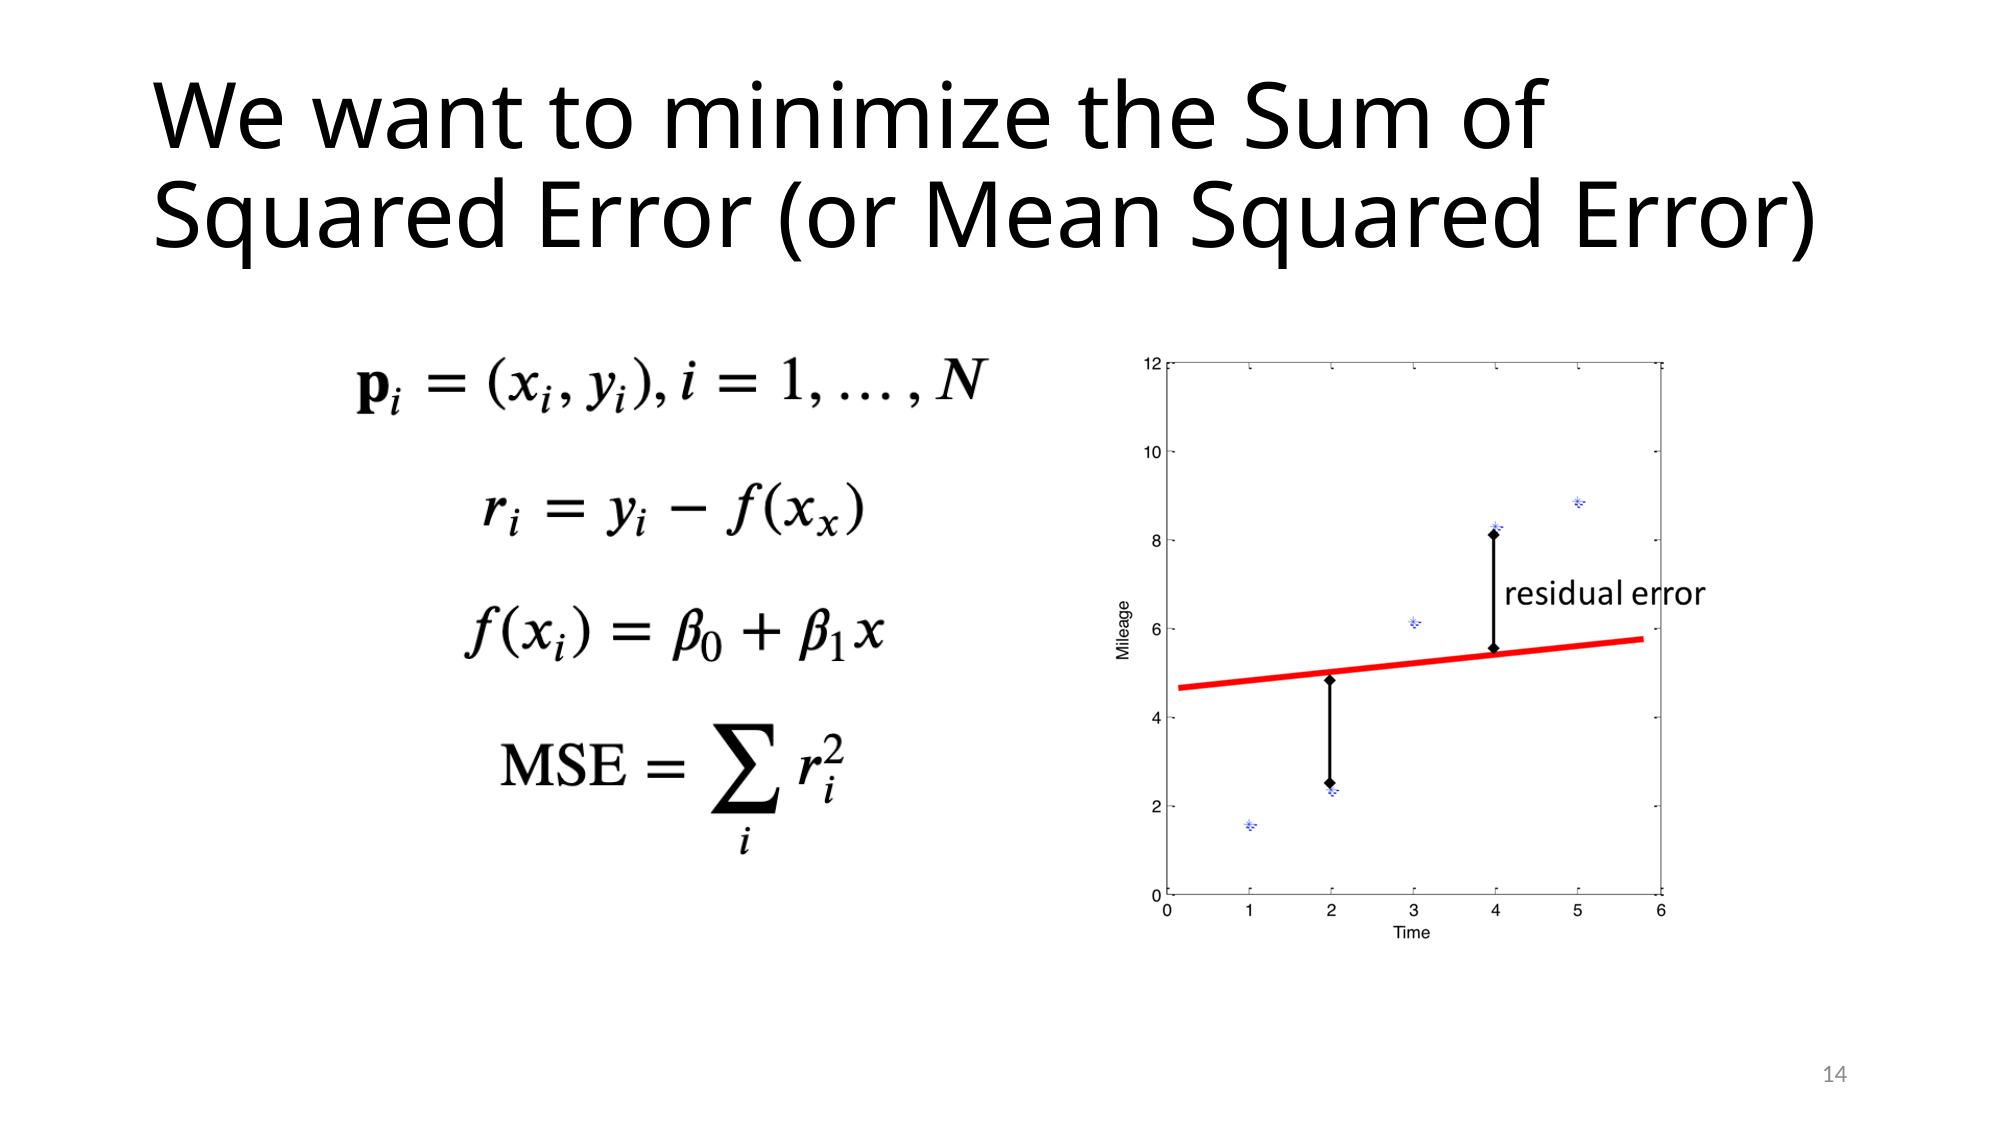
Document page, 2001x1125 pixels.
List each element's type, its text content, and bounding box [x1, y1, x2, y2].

picture [1066, 337, 1726, 957]
picture [274, 299, 1042, 900]
slide_number 14 [1412, 1042, 1863, 1103]
title We want to minimize the Sum of Squared Error (or Mean Squared Error) [137, 59, 1863, 278]
